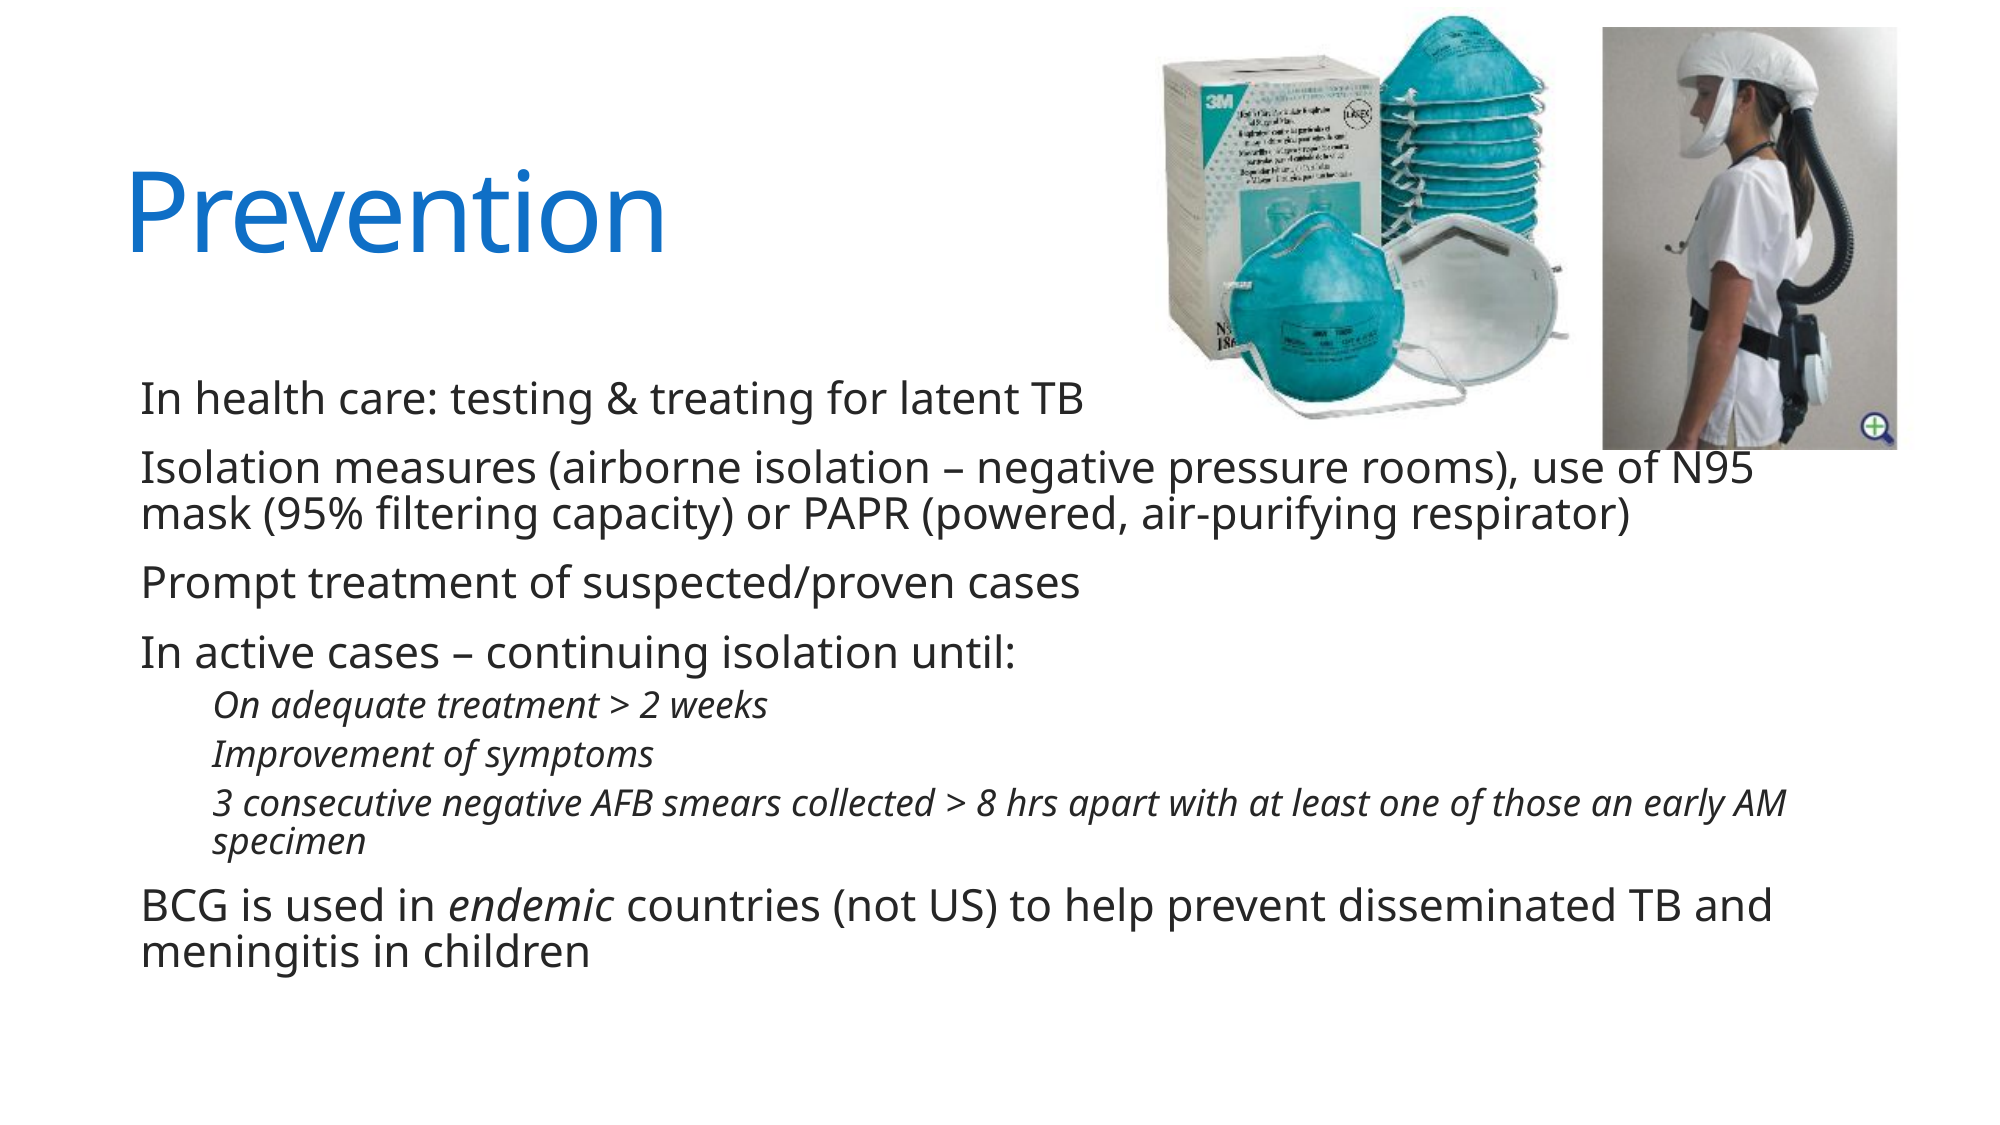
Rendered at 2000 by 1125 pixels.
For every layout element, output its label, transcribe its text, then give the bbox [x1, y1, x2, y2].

list In health care: testing & treating for latent TB Isolation measures (airborne isolation – negative pressure rooms), use of N95 mask (95% filtering capacity) or PAPR (powered, air-purifying respirator) Prompt treatment of suspected/proven cases In active cases – continuing isolation until: On adequate treatment > 2 weeks Improvement of symptoms 3 consecutive negative AFB smears collected > 8 hrs apart with at least one of those an early AM specimen BCG is used in endemic countries (not US) to help prevent disseminated TB and meningitis in children [110, 370, 1875, 989]
picture [1155, 7, 1982, 450]
title Prevention [107, 81, 1155, 354]
